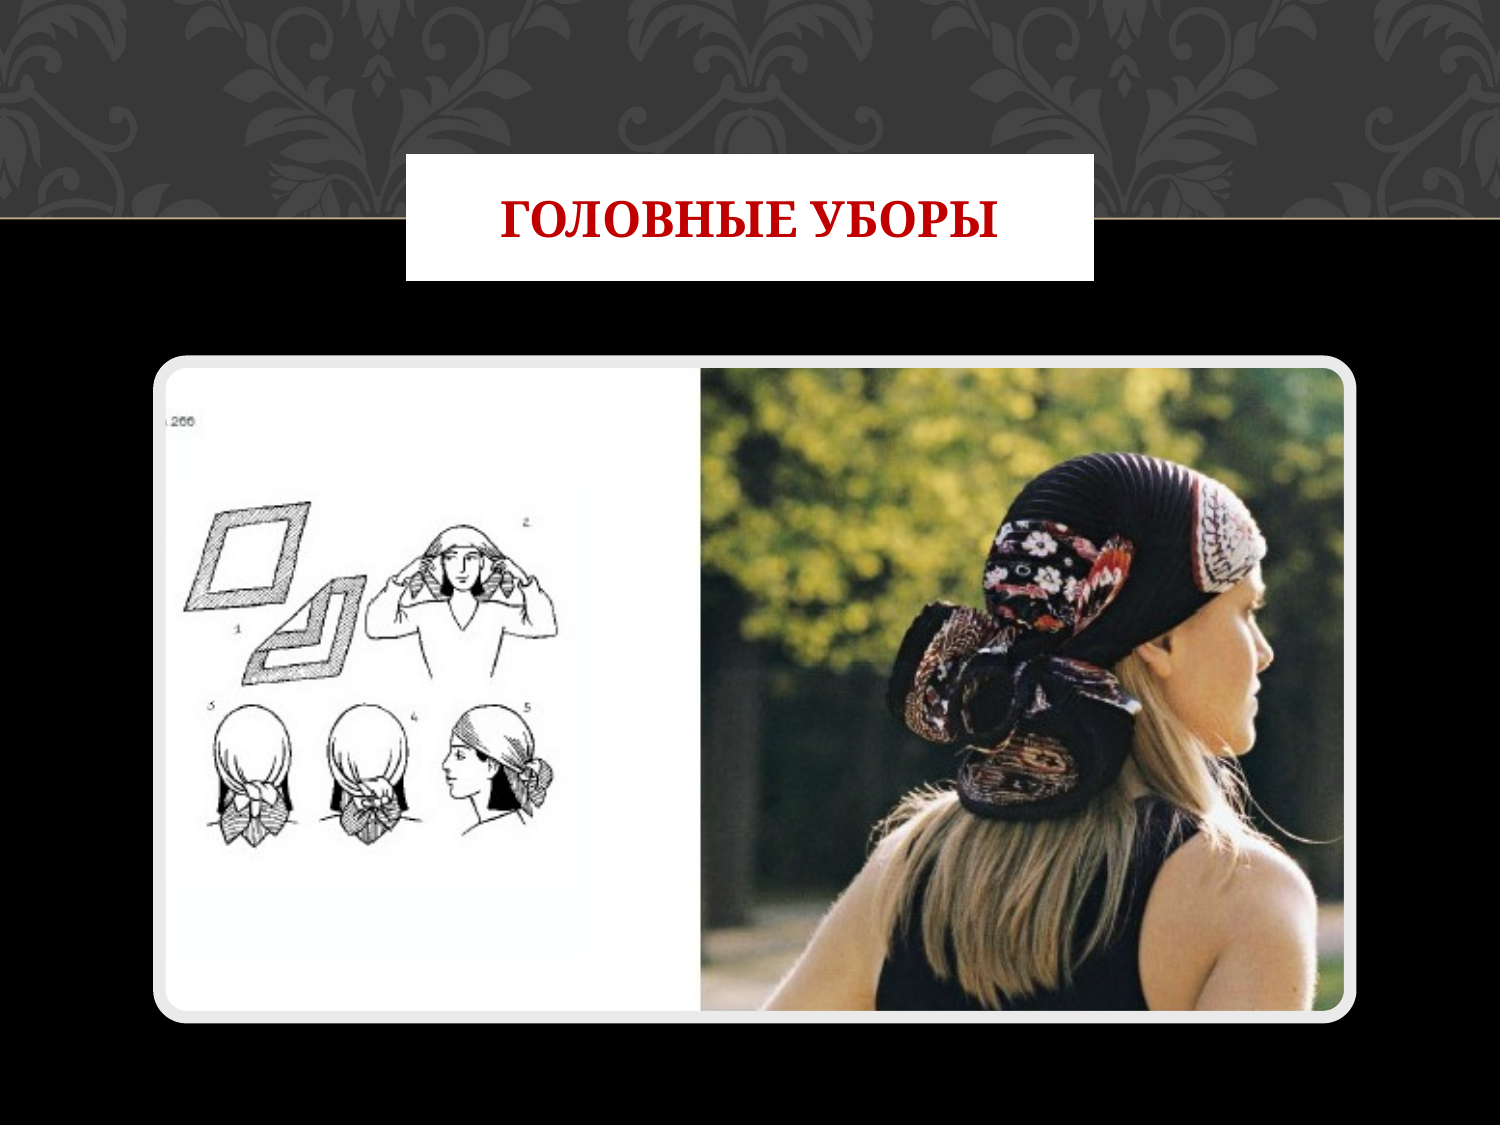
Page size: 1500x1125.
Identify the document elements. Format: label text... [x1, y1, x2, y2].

title Головные уборы [406, 154, 1094, 281]
picture [159, 361, 1351, 1018]
